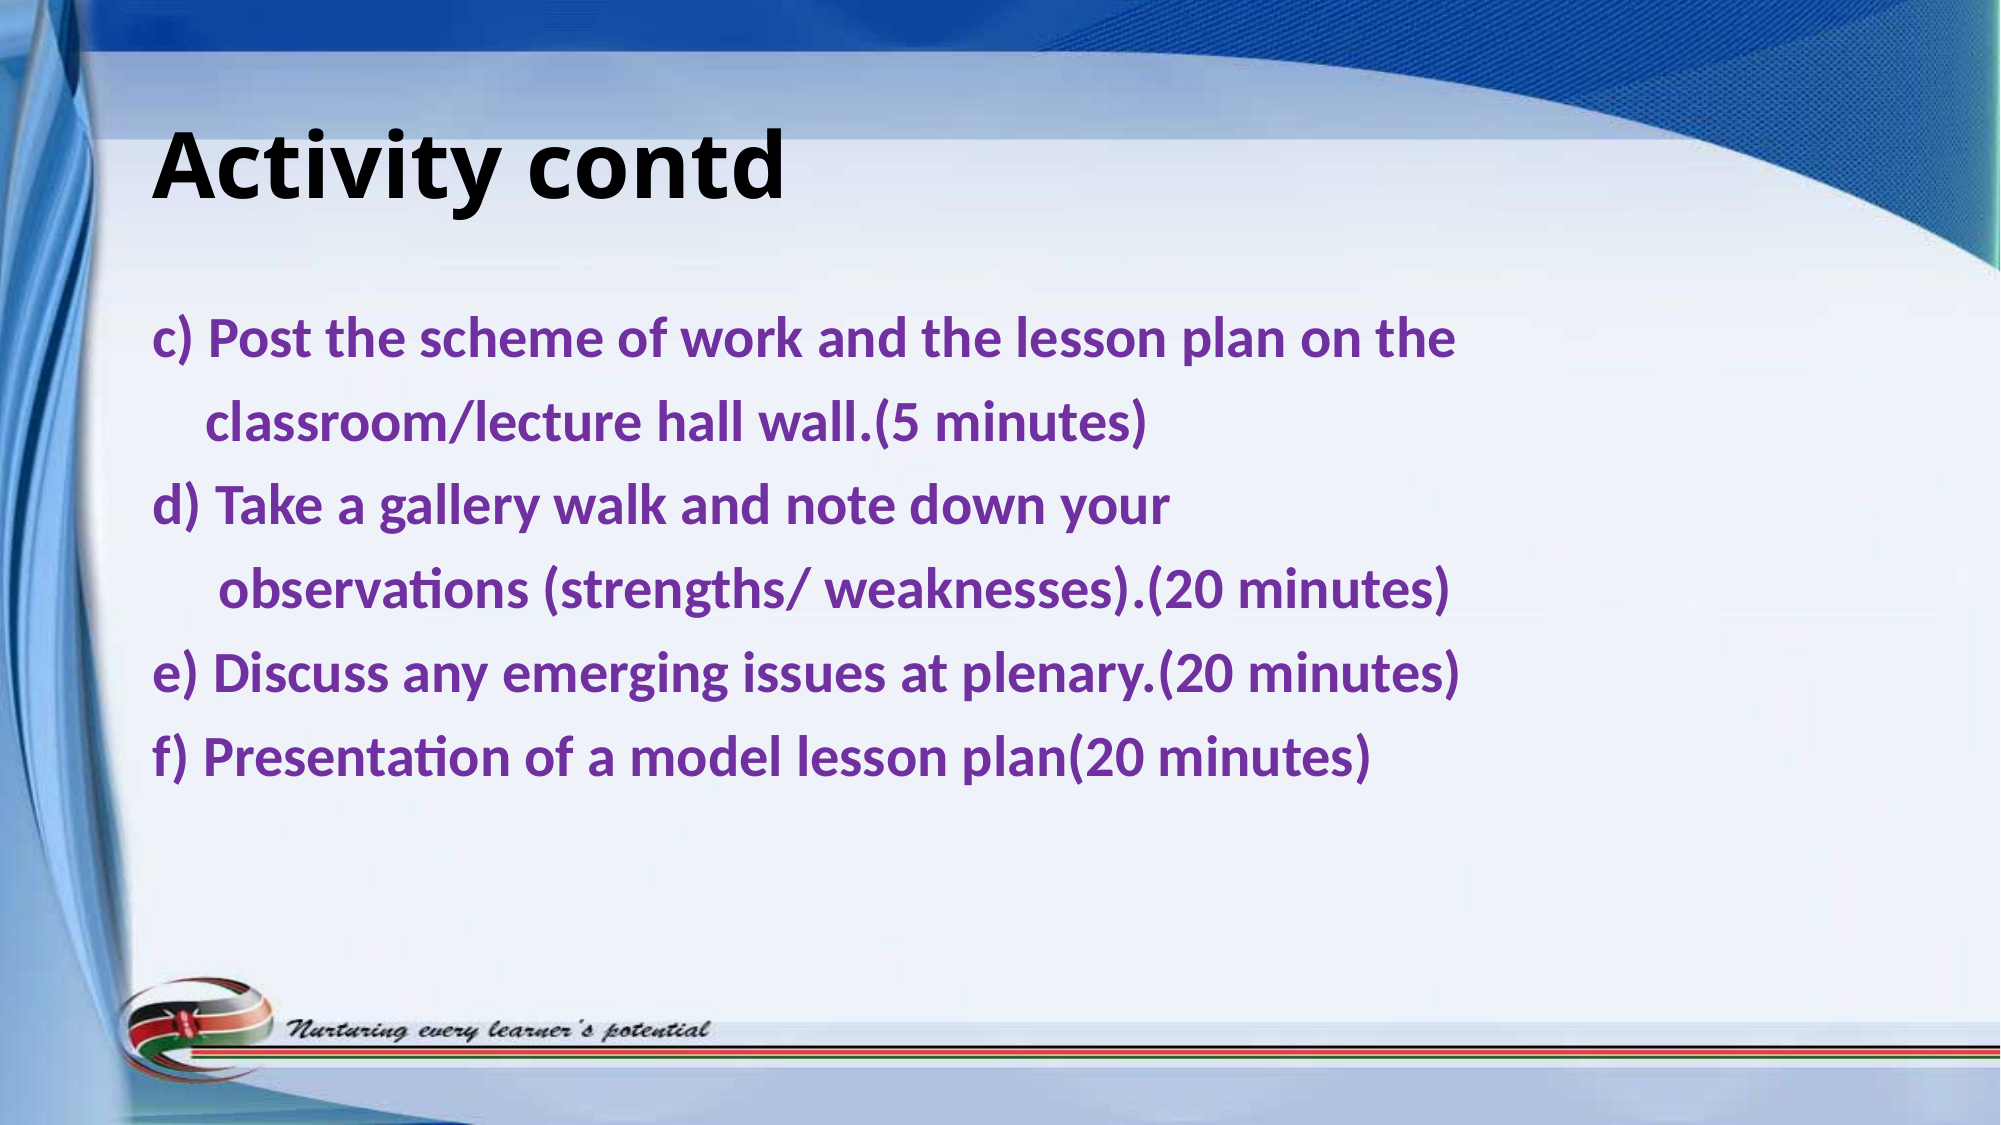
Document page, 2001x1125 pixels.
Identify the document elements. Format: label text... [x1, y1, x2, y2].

list c) Post the scheme of work and the lesson plan on the classroom/lecture hall wall.(5 minutes) d) Take a gallery walk and note down your observations (strengths/ weaknesses).(20 minutes) e) Discuss any emerging issues at plenary.(20 minutes) f) Presentation of a model lesson plan(20 minutes) [137, 299, 1863, 1014]
picture [0, 0, 2001, 1125]
title Activity contd [137, 59, 1863, 278]
